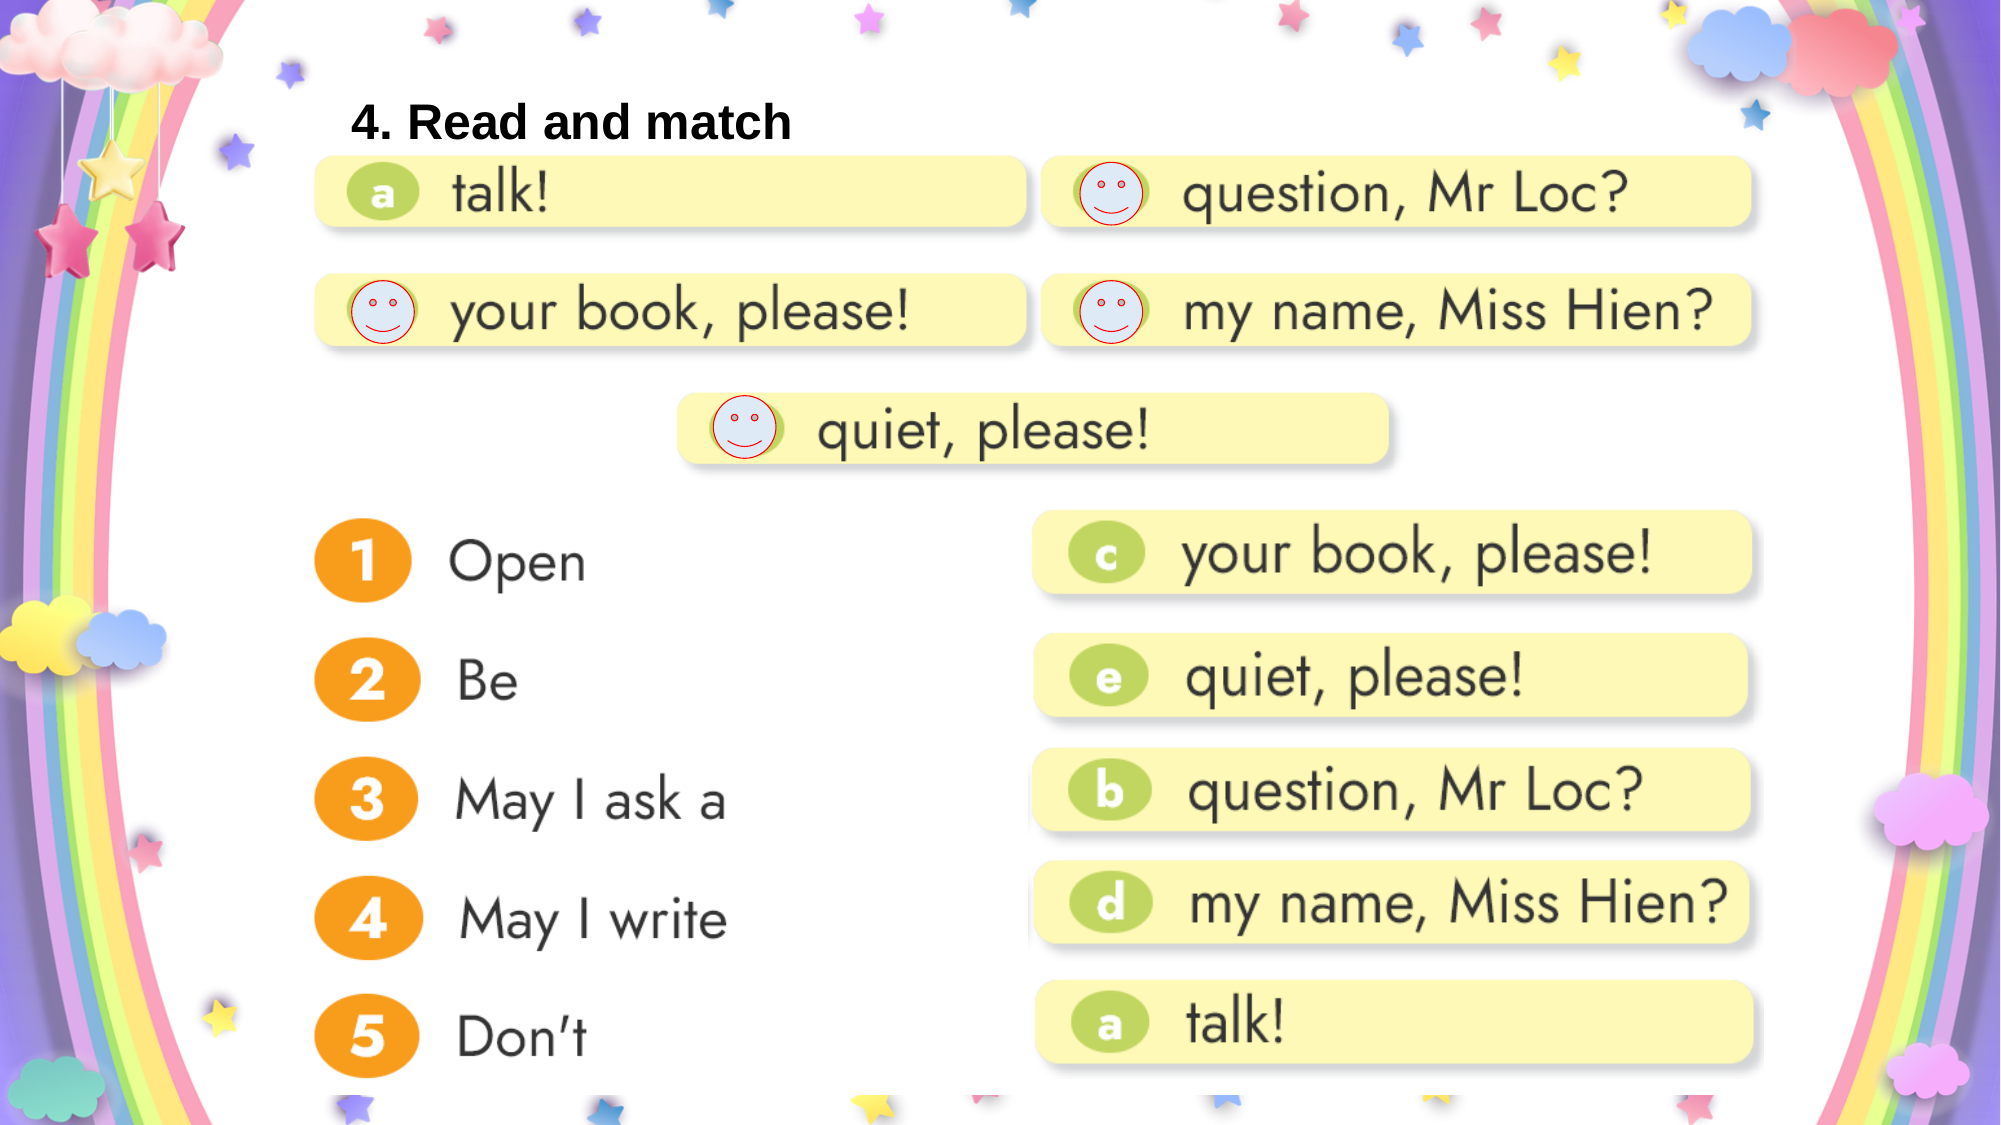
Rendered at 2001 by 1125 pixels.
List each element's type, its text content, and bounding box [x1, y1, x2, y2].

picture [0, 0, 2001, 1125]
text_box 4. Read and match [336, 82, 977, 144]
